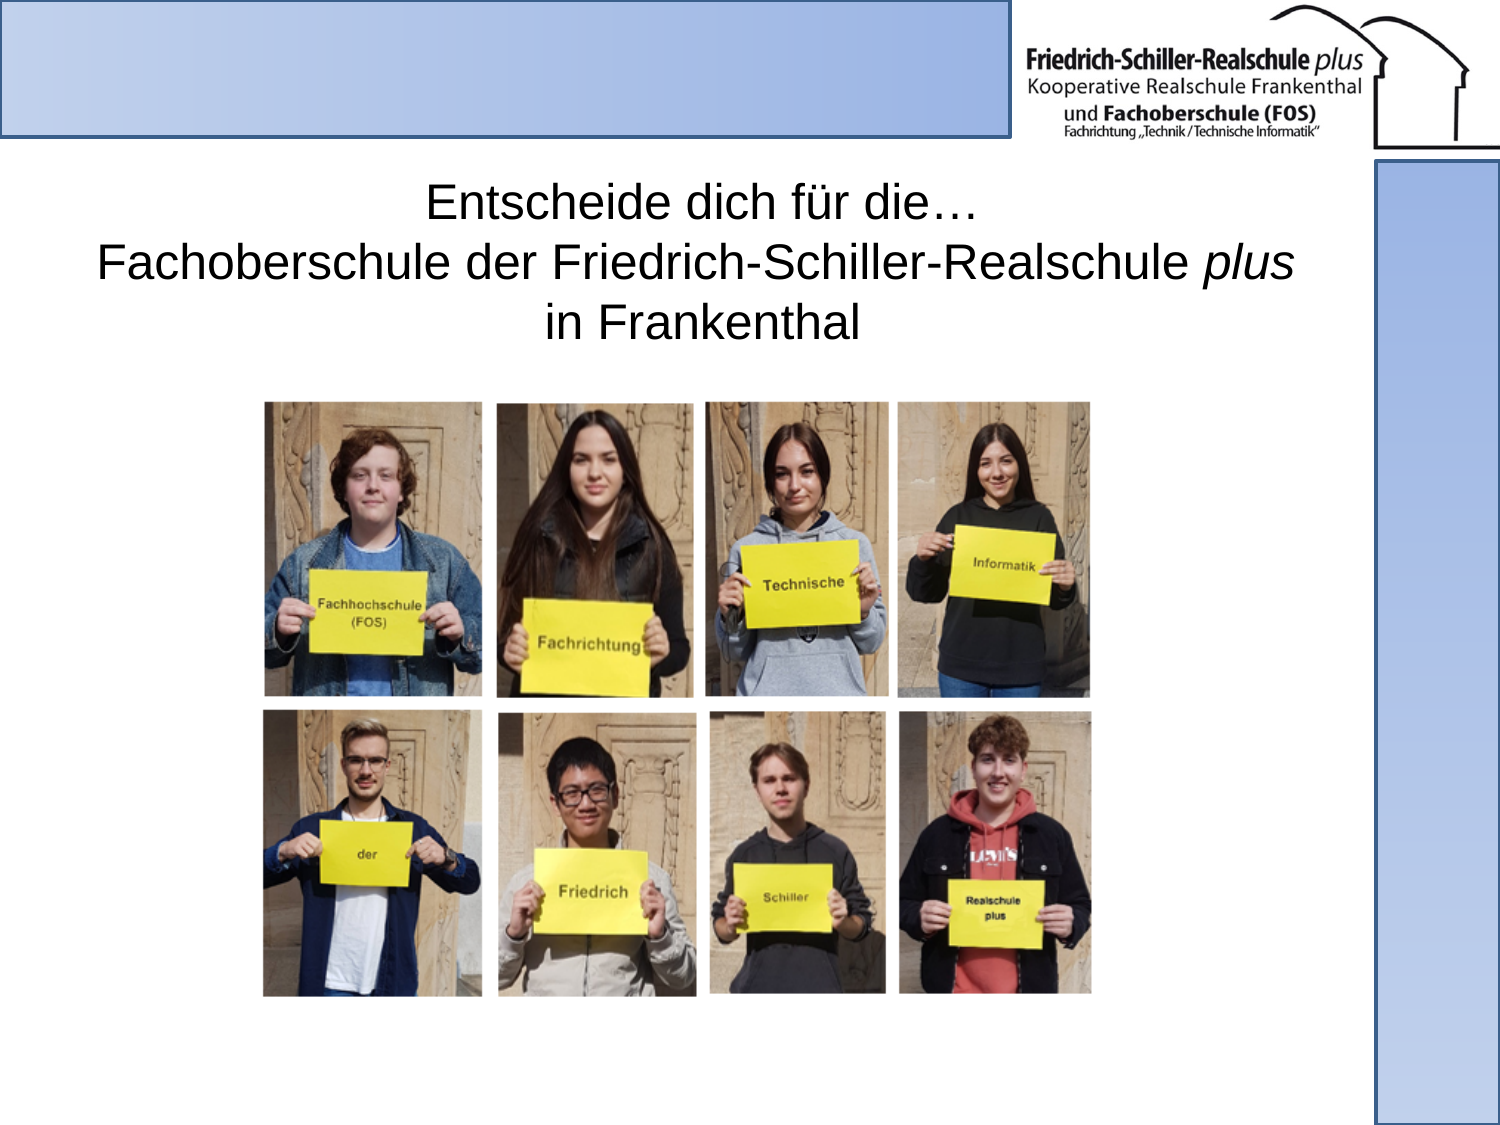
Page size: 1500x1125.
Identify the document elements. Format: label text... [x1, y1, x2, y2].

picture [985, 1, 1500, 150]
text_box [1374, 159, 1500, 1125]
picture [253, 384, 1105, 1012]
text_box [0, 0, 986, 139]
text_box Entscheide dich für die… Fachoberschule der Friedrich-Schiller-Realschule plus in Frankenthal [64, 162, 1341, 358]
